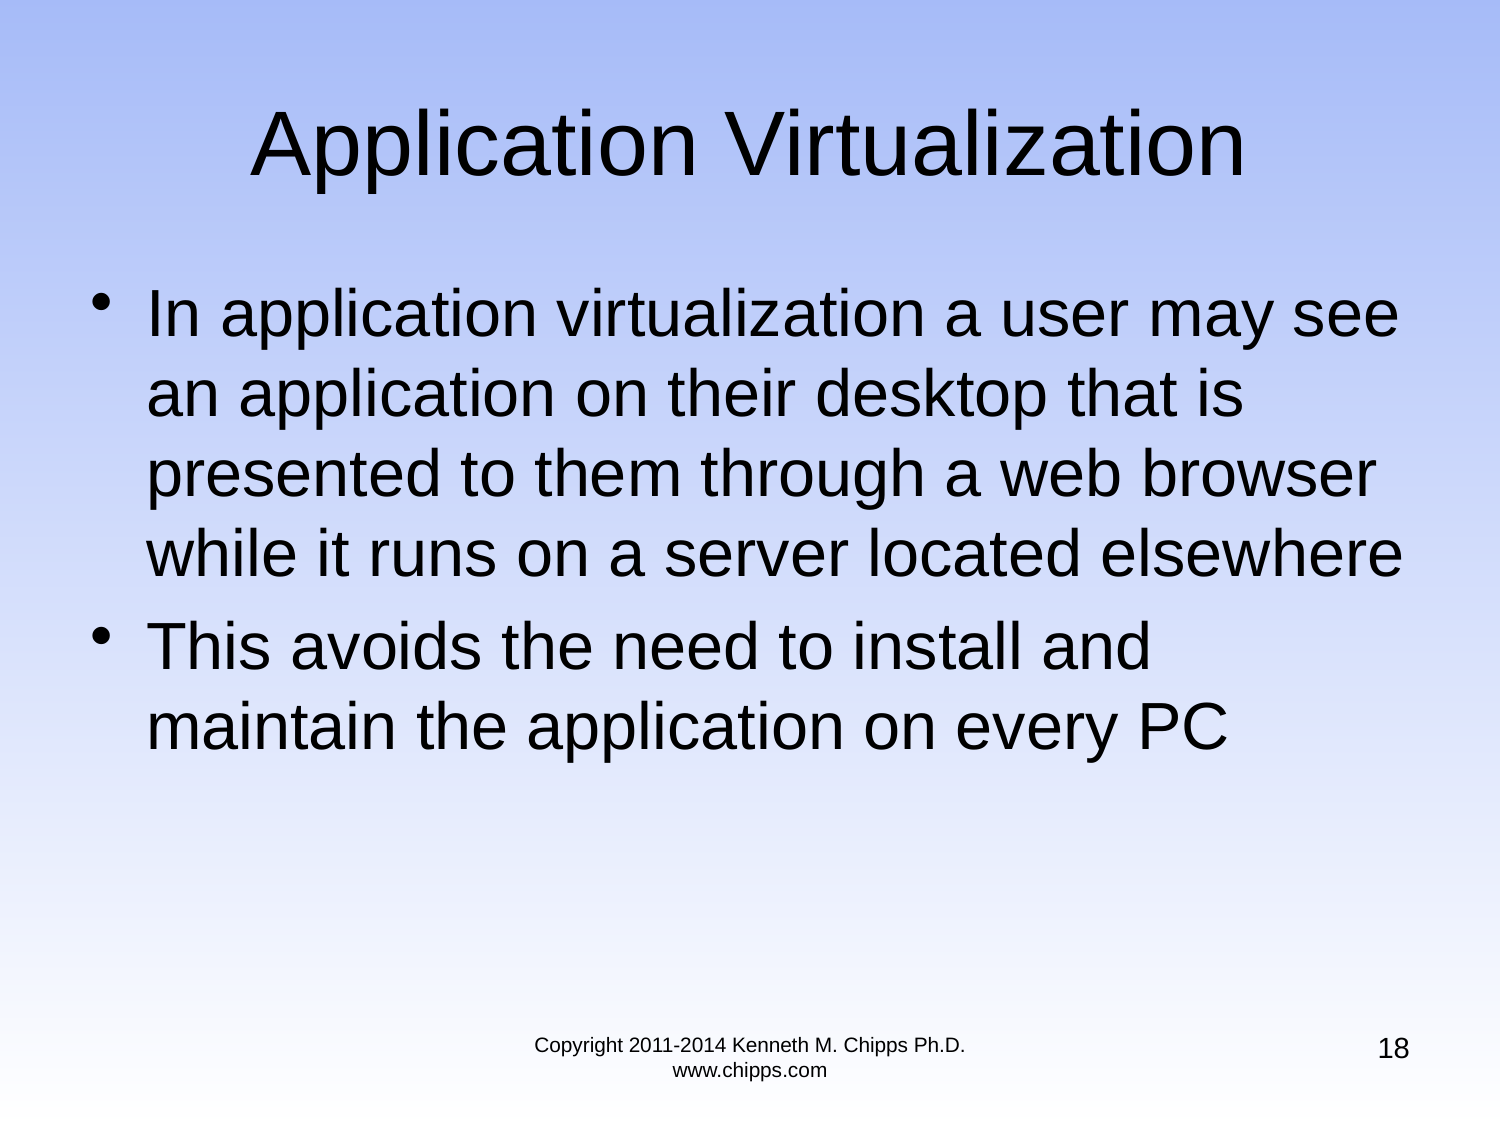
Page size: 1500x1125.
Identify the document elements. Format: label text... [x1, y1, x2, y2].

list In application virtualization a user may see an application on their desktop that is presented to them through a web browser while it runs on a server located elsewhere This avoids the need to install and maintain the application on every PC [74, 262, 1426, 1006]
footer Copyright 2011-2014 Kenneth M. Chipps Ph.D. www.chipps.com [449, 1024, 1051, 1103]
slide_number 18 [1074, 1021, 1426, 1101]
title Application Virtualization [74, 44, 1426, 233]
